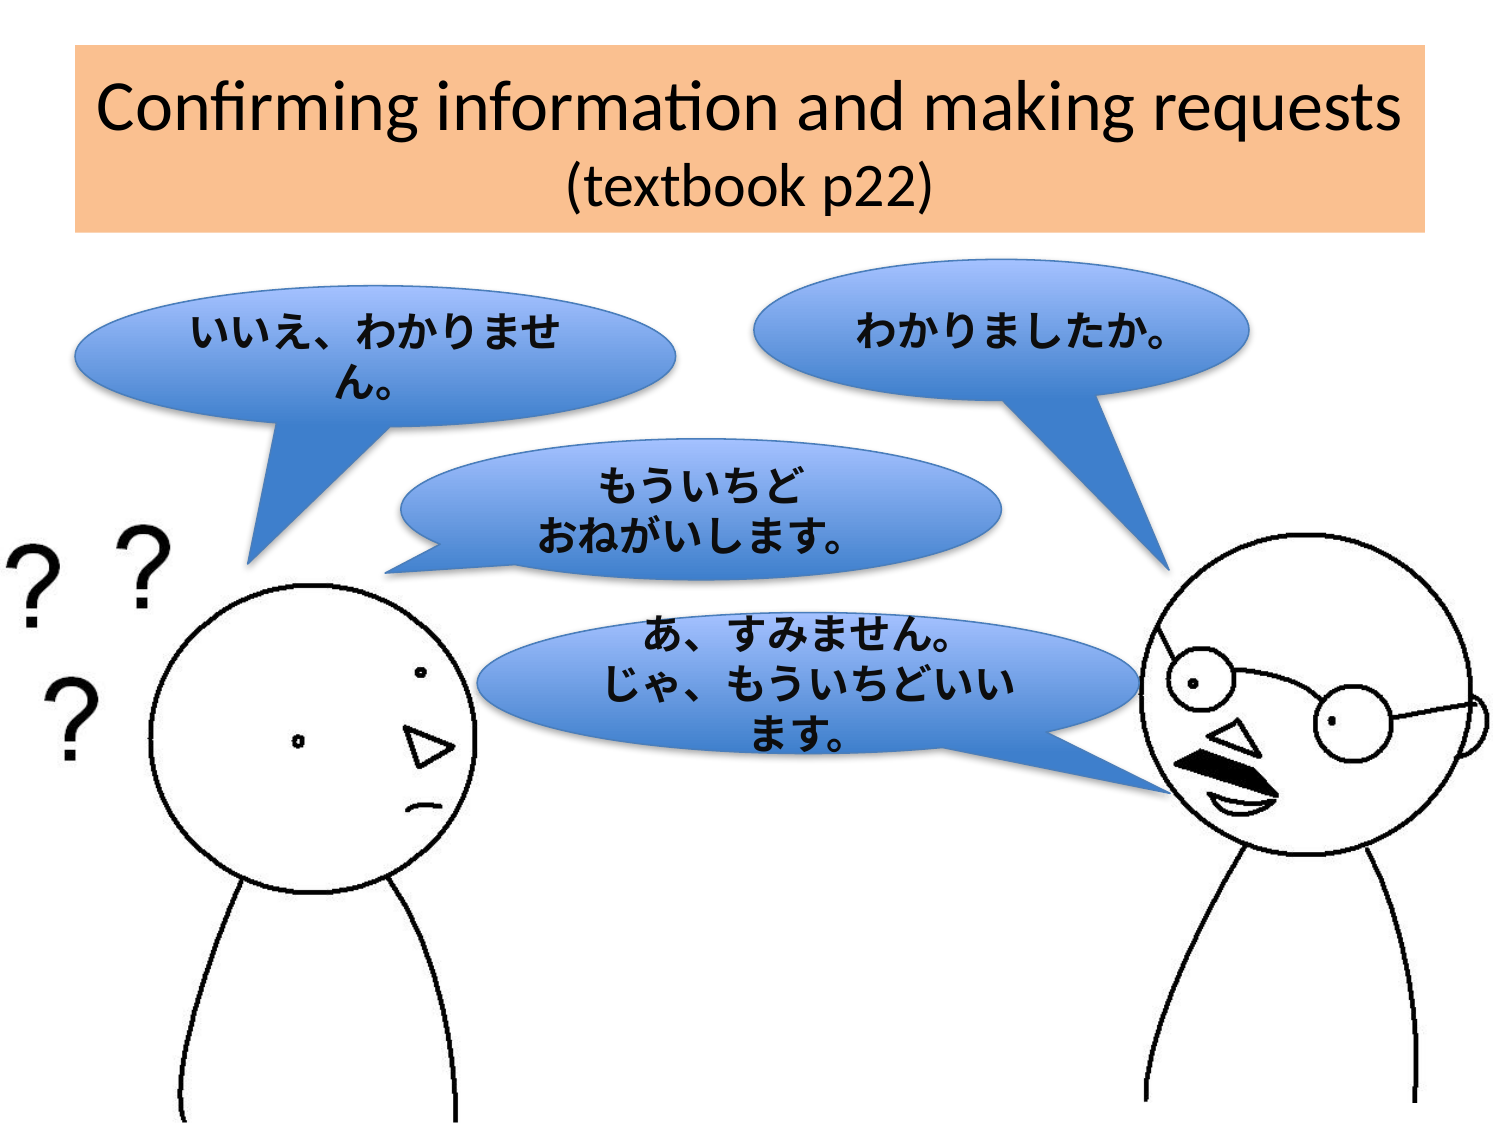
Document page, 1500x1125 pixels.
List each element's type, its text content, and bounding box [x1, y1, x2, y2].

picture [1001, 495, 1500, 1103]
picture [0, 509, 506, 1125]
text_box あ、すみません。 じゃ、もういちどいいます。 [510, 611, 996, 760]
text_box いいえ、わかりません。 [74, 284, 677, 507]
text_box わかりましたか。 [753, 258, 1250, 493]
title Confirming information and making requests (textbook p22) [75, 45, 1425, 233]
text_box もういちど おねがいします。 [400, 438, 998, 581]
